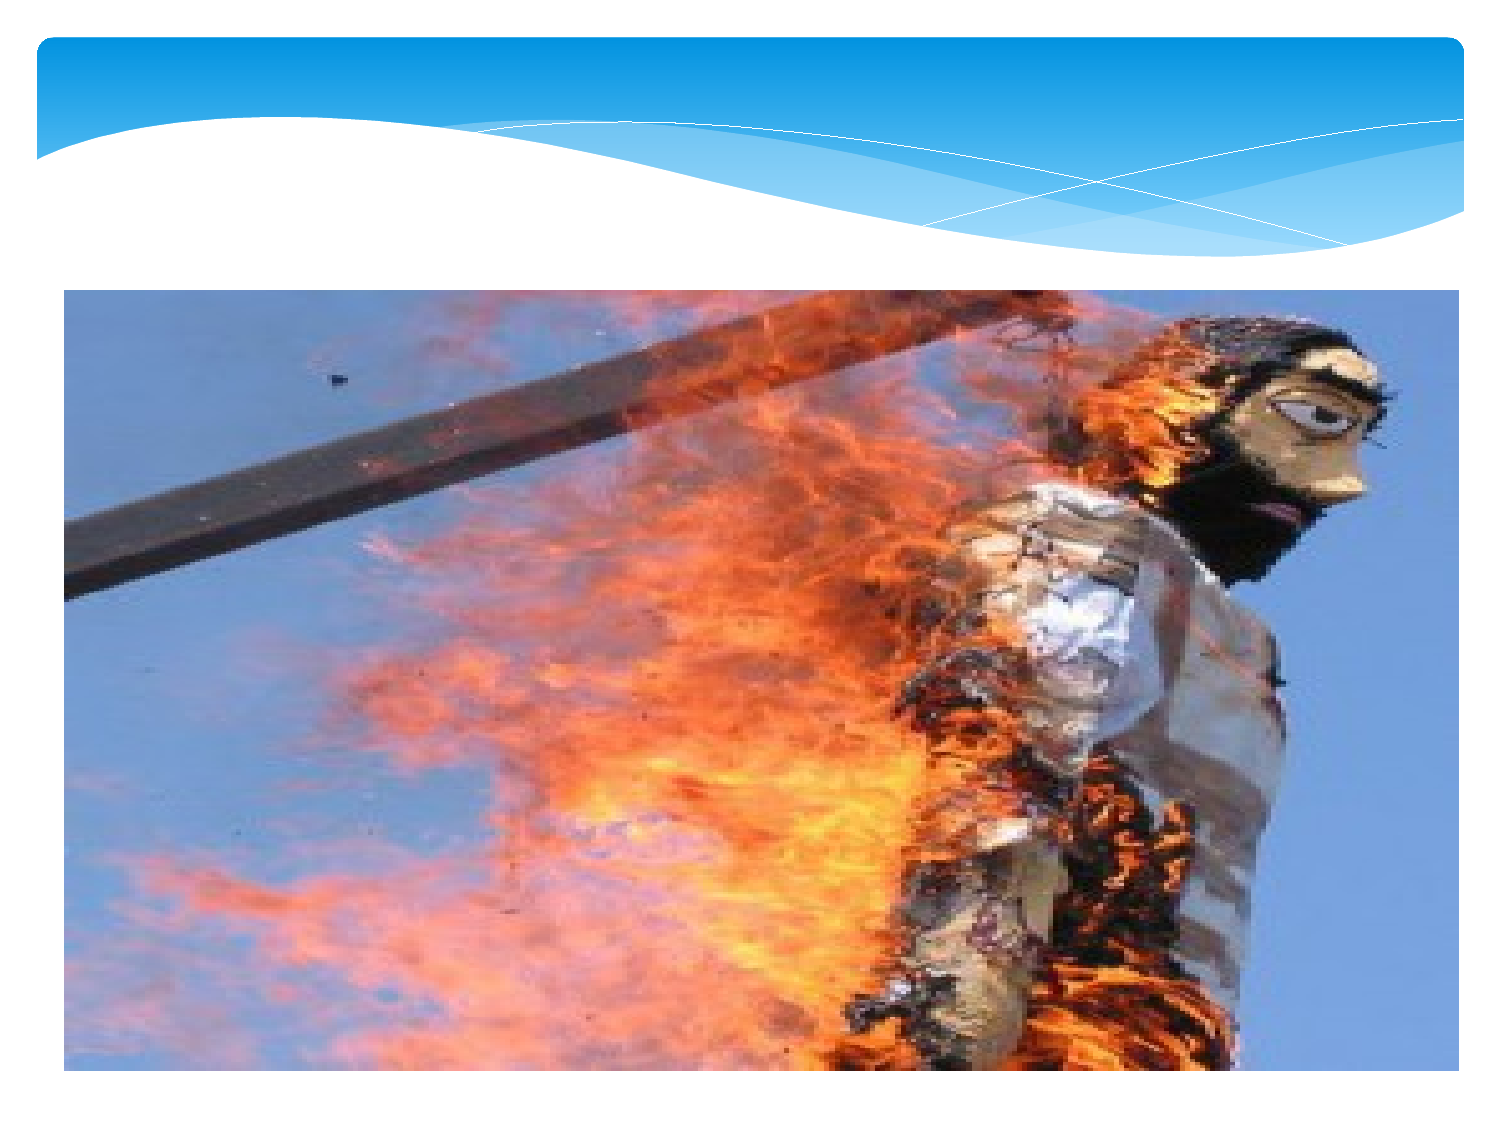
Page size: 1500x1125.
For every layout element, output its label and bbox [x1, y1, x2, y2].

picture [64, 290, 1459, 1071]
